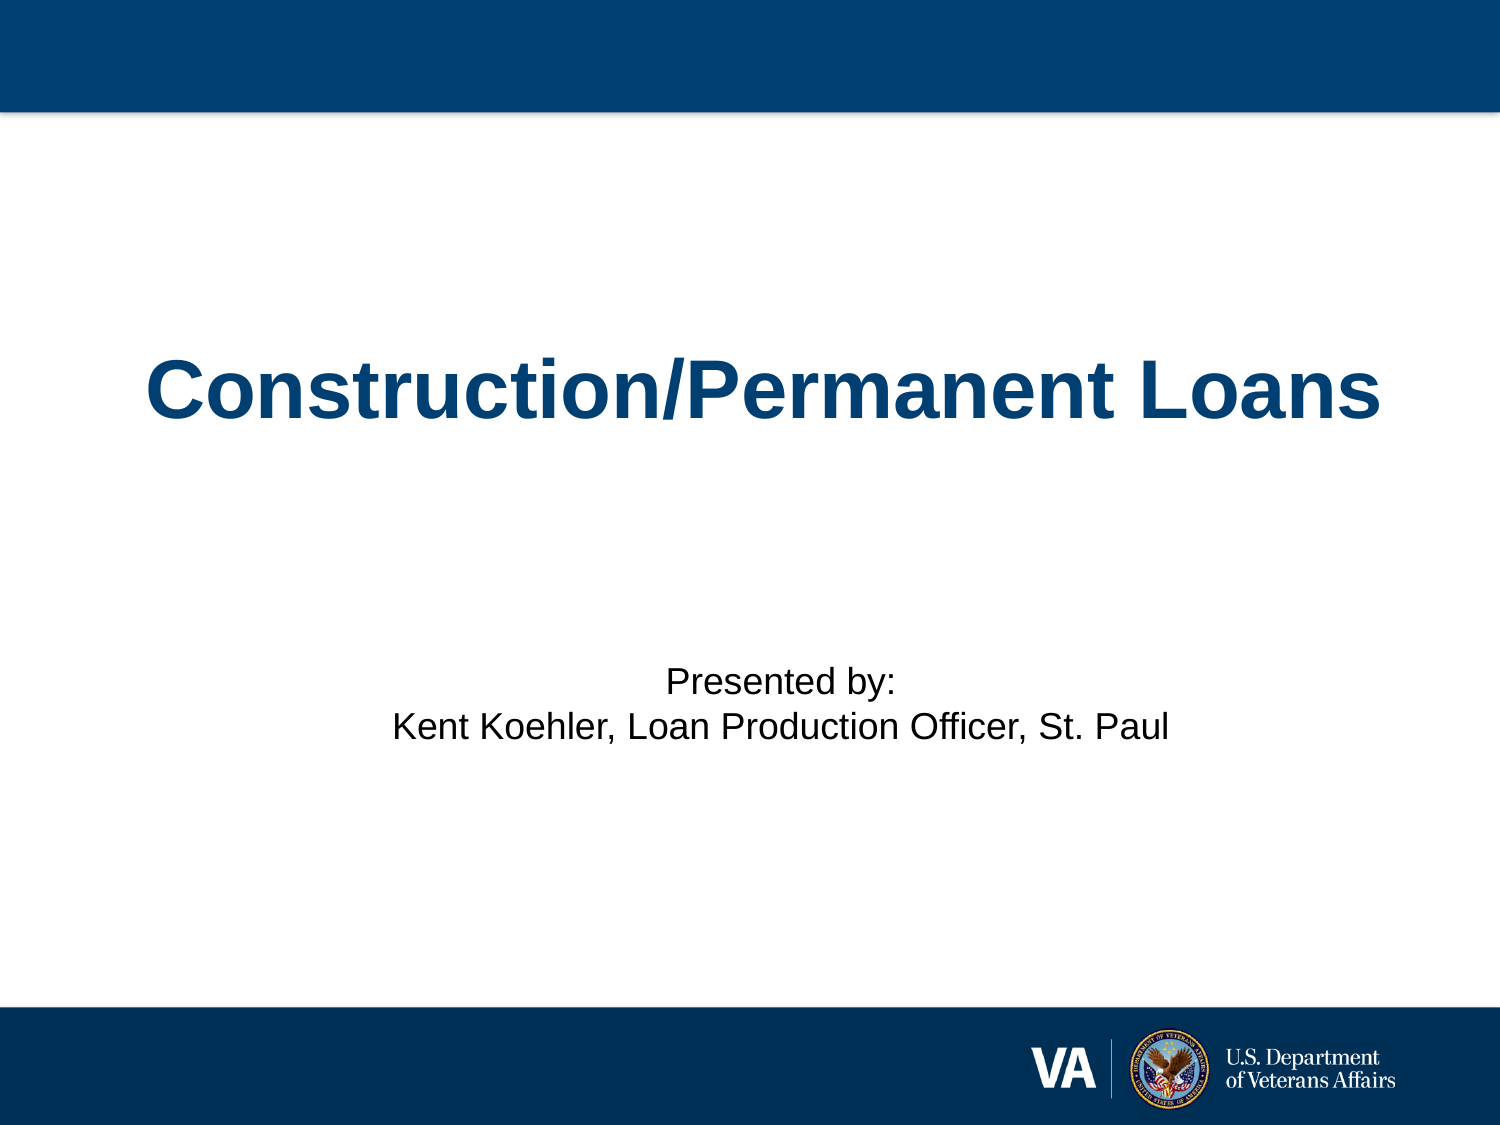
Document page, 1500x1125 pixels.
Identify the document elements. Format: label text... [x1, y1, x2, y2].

slide_number [1138, 1049, 1489, 1110]
picture [1031, 1028, 1395, 1110]
text_box Construction/Permanent Loans [130, 327, 1399, 443]
text_box Presented by: Kent Koehler, Loan Production Officer, St. Paul [324, 649, 1238, 755]
